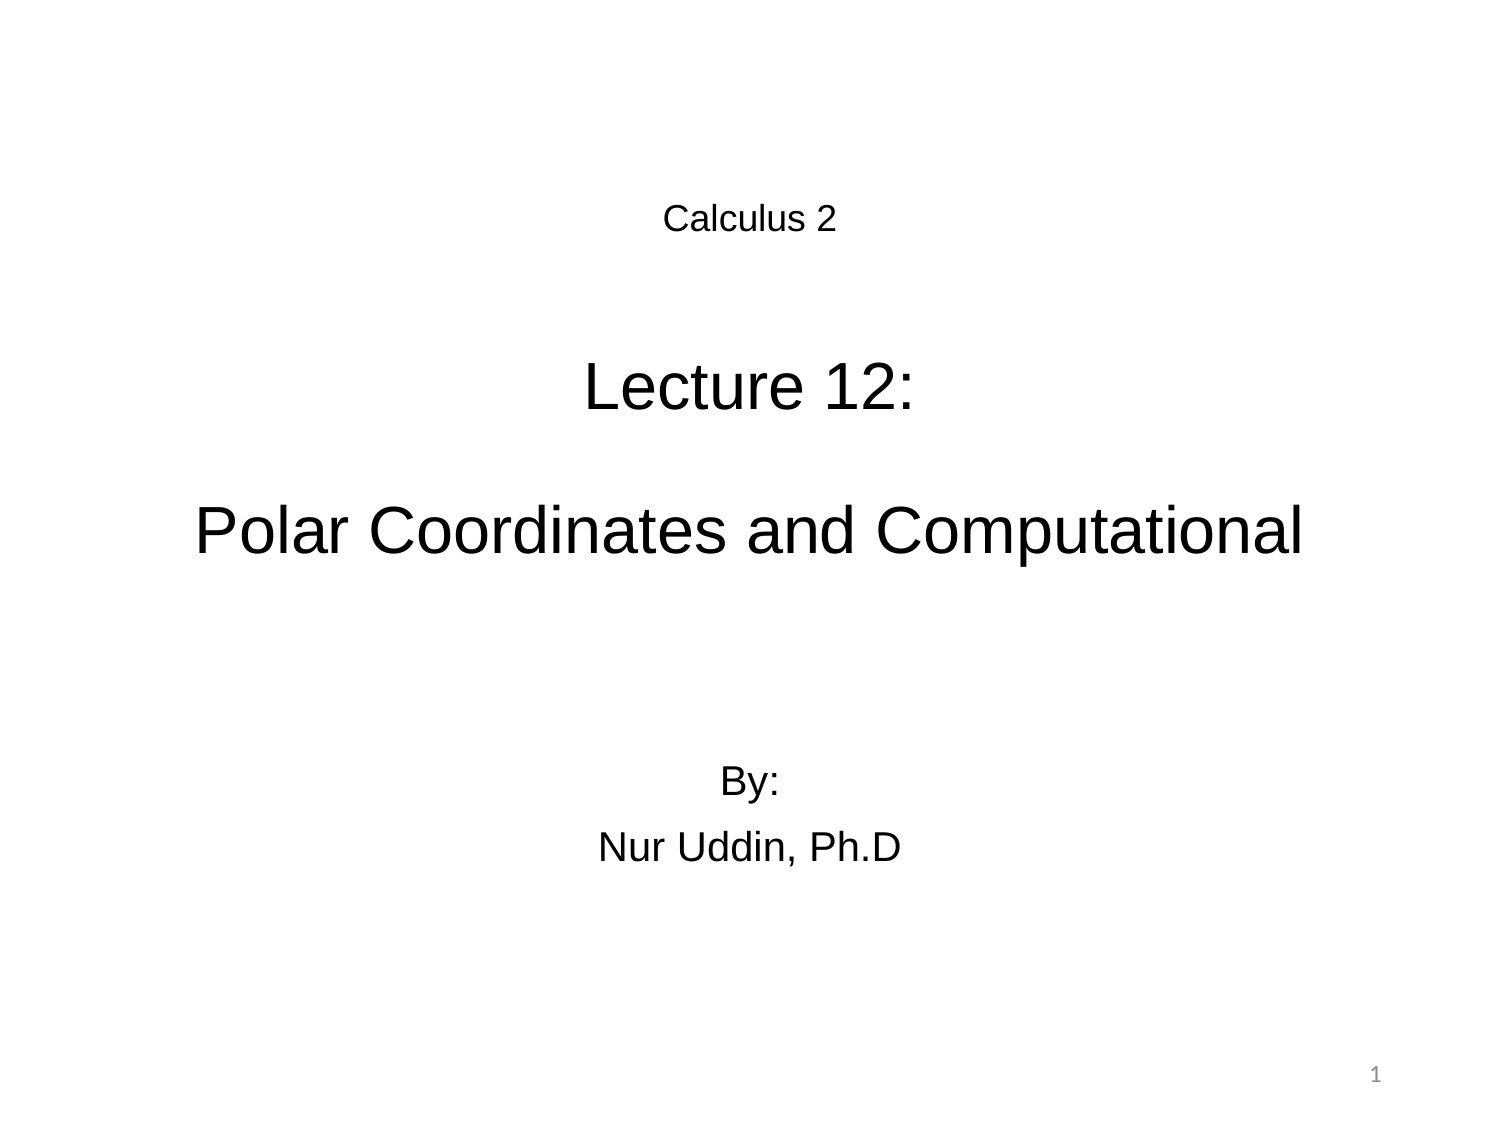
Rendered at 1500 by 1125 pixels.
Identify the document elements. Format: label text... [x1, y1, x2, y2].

slide_number 1 [1059, 1042, 1397, 1103]
title Calculus 2 Lecture 12: Polar Coordinates and Computational [112, 184, 1388, 576]
subtitle By: Nur Uddin, Ph.D [187, 680, 1313, 953]
